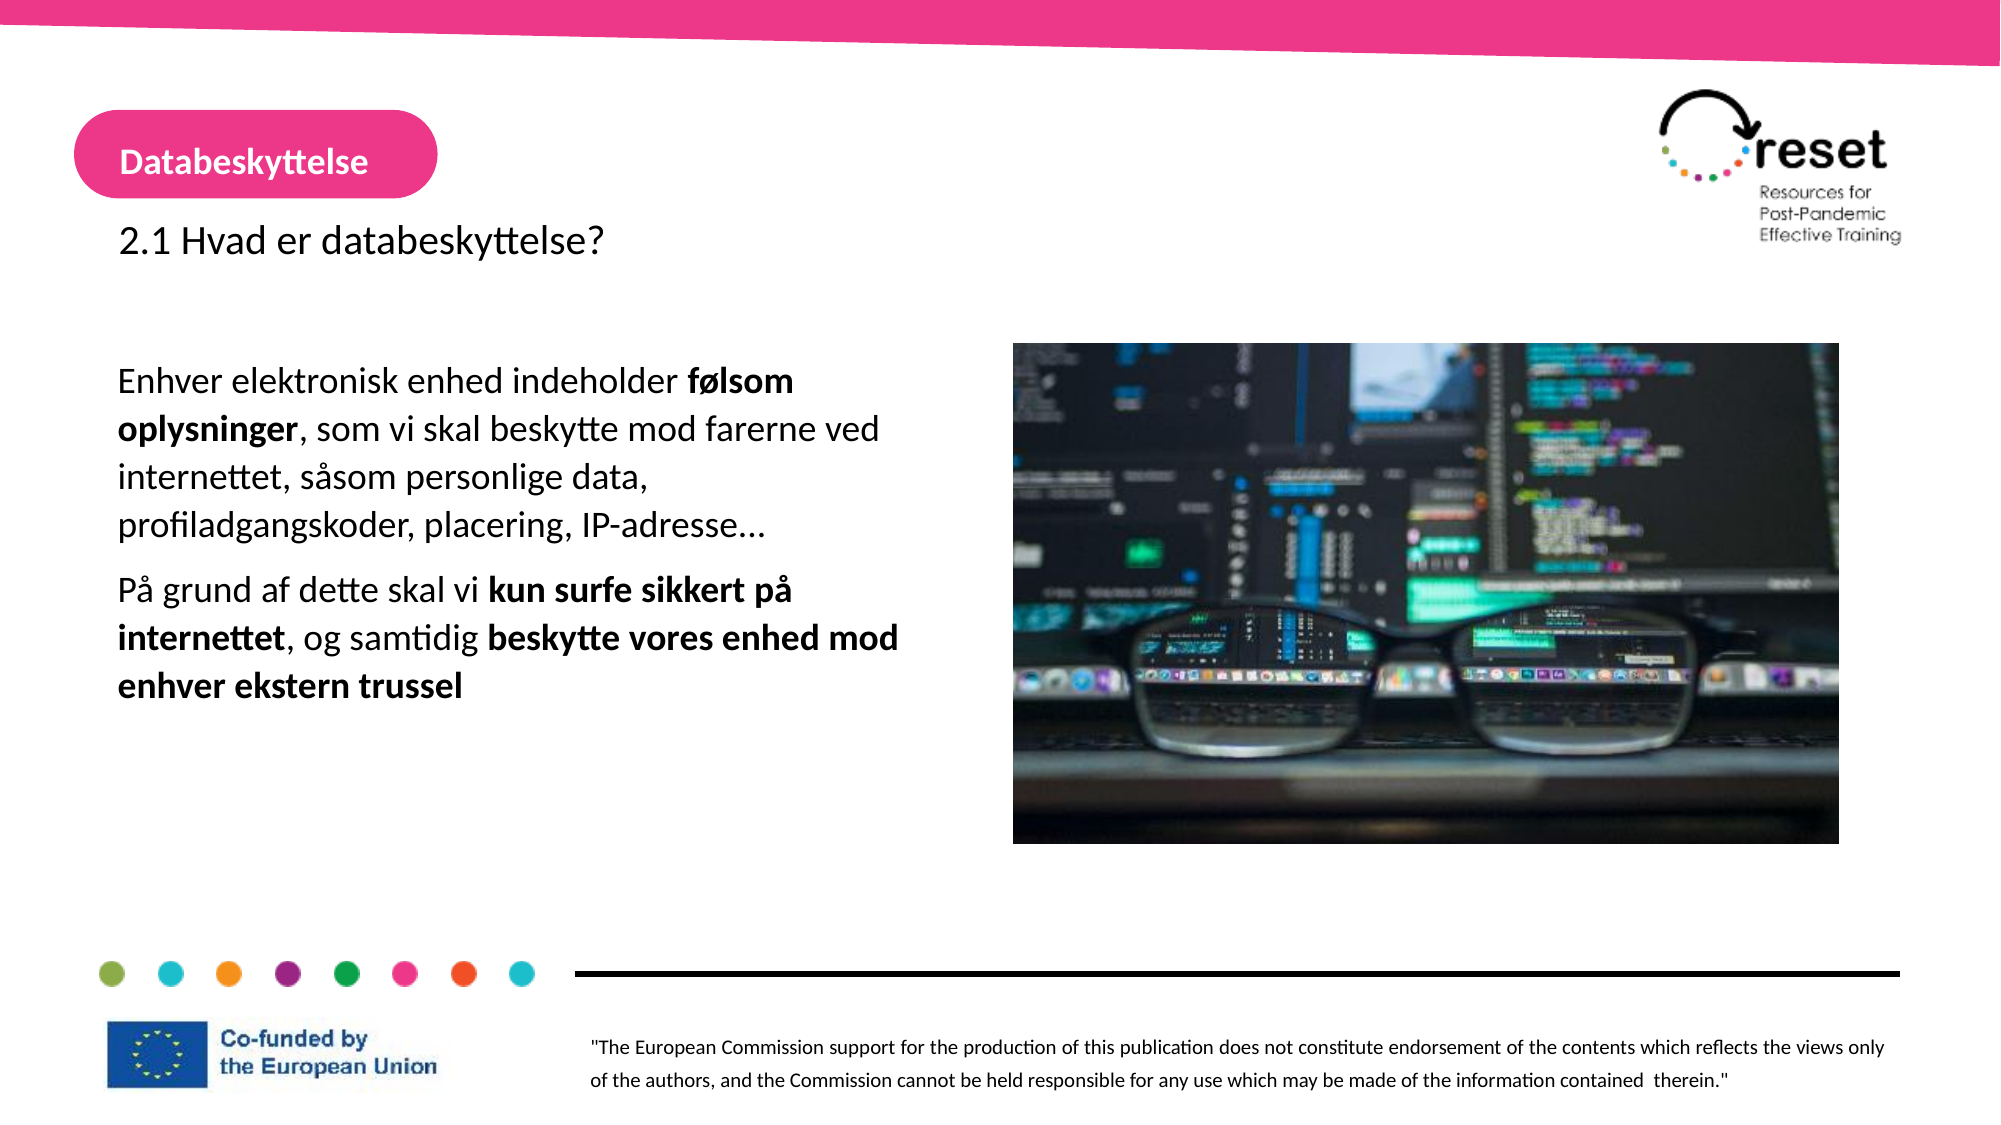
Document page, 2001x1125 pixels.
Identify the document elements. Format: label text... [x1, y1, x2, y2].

picture [334, 961, 360, 987]
picture [216, 961, 242, 987]
picture [451, 961, 477, 987]
picture [99, 961, 125, 987]
picture [275, 961, 301, 987]
picture [1650, 77, 1917, 255]
picture [103, 1017, 463, 1093]
picture [1012, 343, 1840, 844]
text_box Databeskyttelse [73, 109, 438, 199]
text_box Enhver elektronisk enhed indeholder følsom oplysninger, som vi skal beskytte mod farerne ved internettet, såsom personlige data, profiladgangskoder, placering, IP-adresse... På grund af dette skal vi kun surfe sikkert på internettet, og samtidig beskytte vores enhed mod enhver ekstern trussel [102, 345, 916, 881]
picture [158, 961, 184, 987]
picture [392, 961, 418, 987]
text_box 2.1 Hvad er databeskyttelse? [85, 205, 761, 271]
picture [509, 961, 535, 987]
